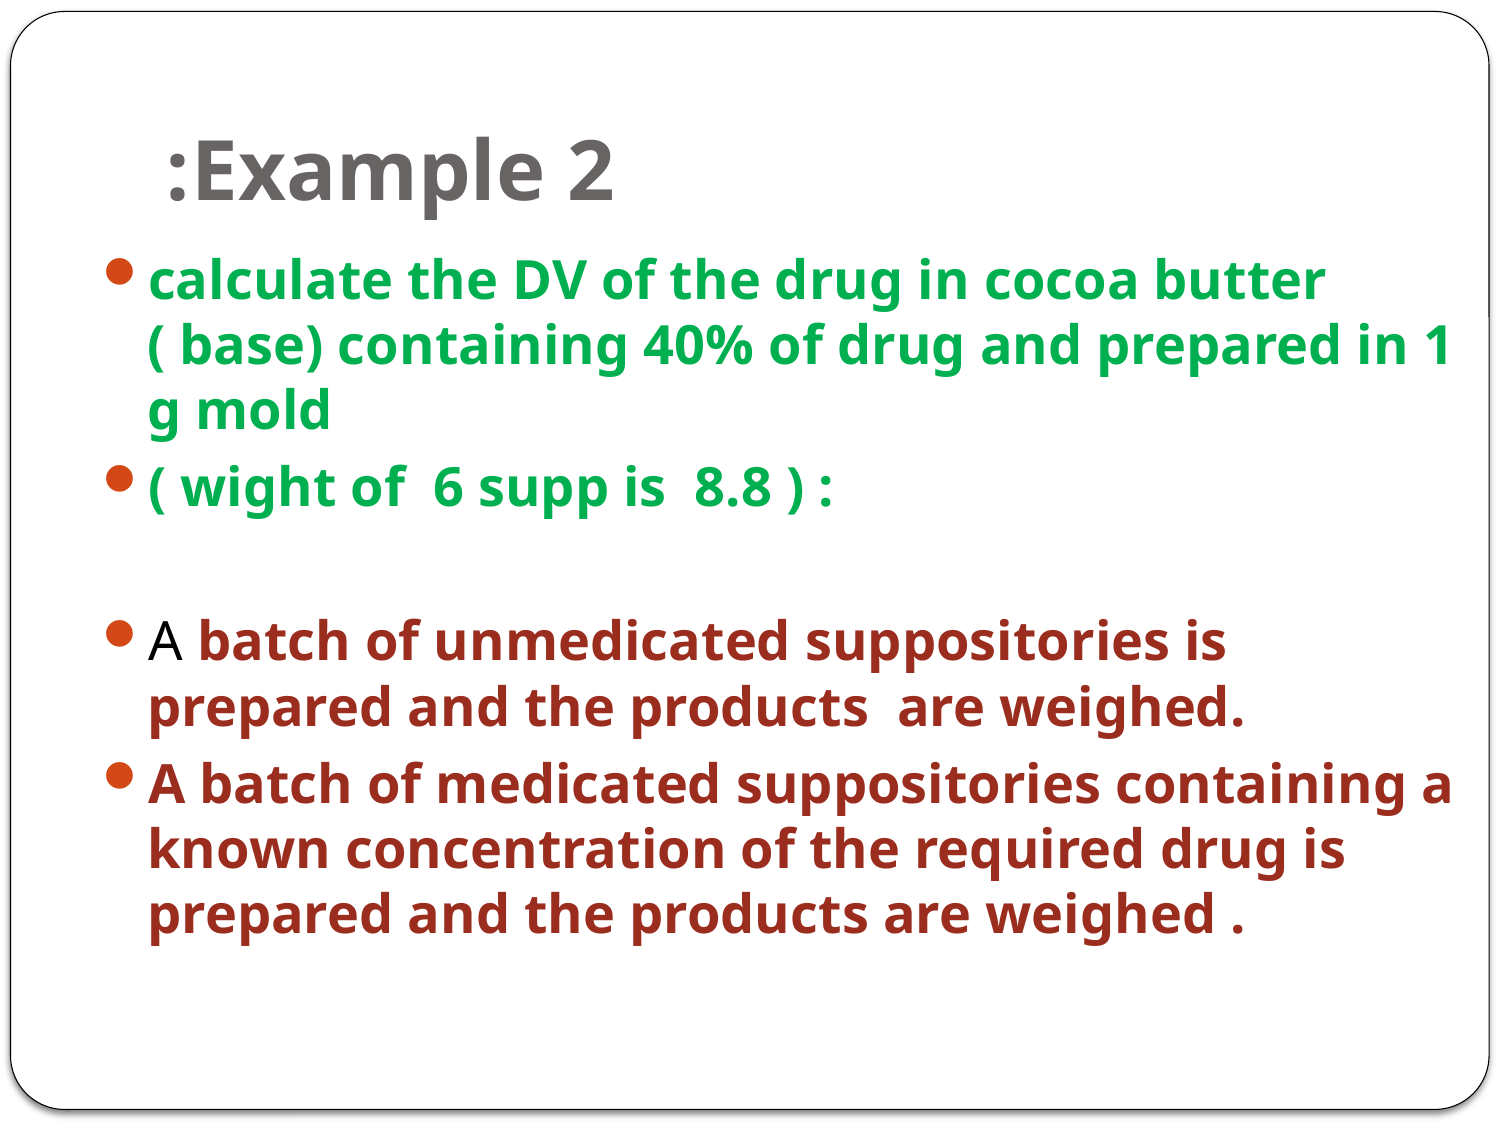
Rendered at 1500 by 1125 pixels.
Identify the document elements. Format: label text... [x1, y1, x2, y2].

title Example 2: [150, 45, 1425, 233]
list calculate the DV of the drug in cocoa butter ( base) containing 40% of drug and prepared in 1 g mold ( wight of 6 supp is 8.8 ) : A batch of unmedicated suppositories is prepared and the products are weighed. A batch of medicated suppositories containing a known concentration of the required drug is prepared and the products are weighed . [87, 237, 1475, 1088]
